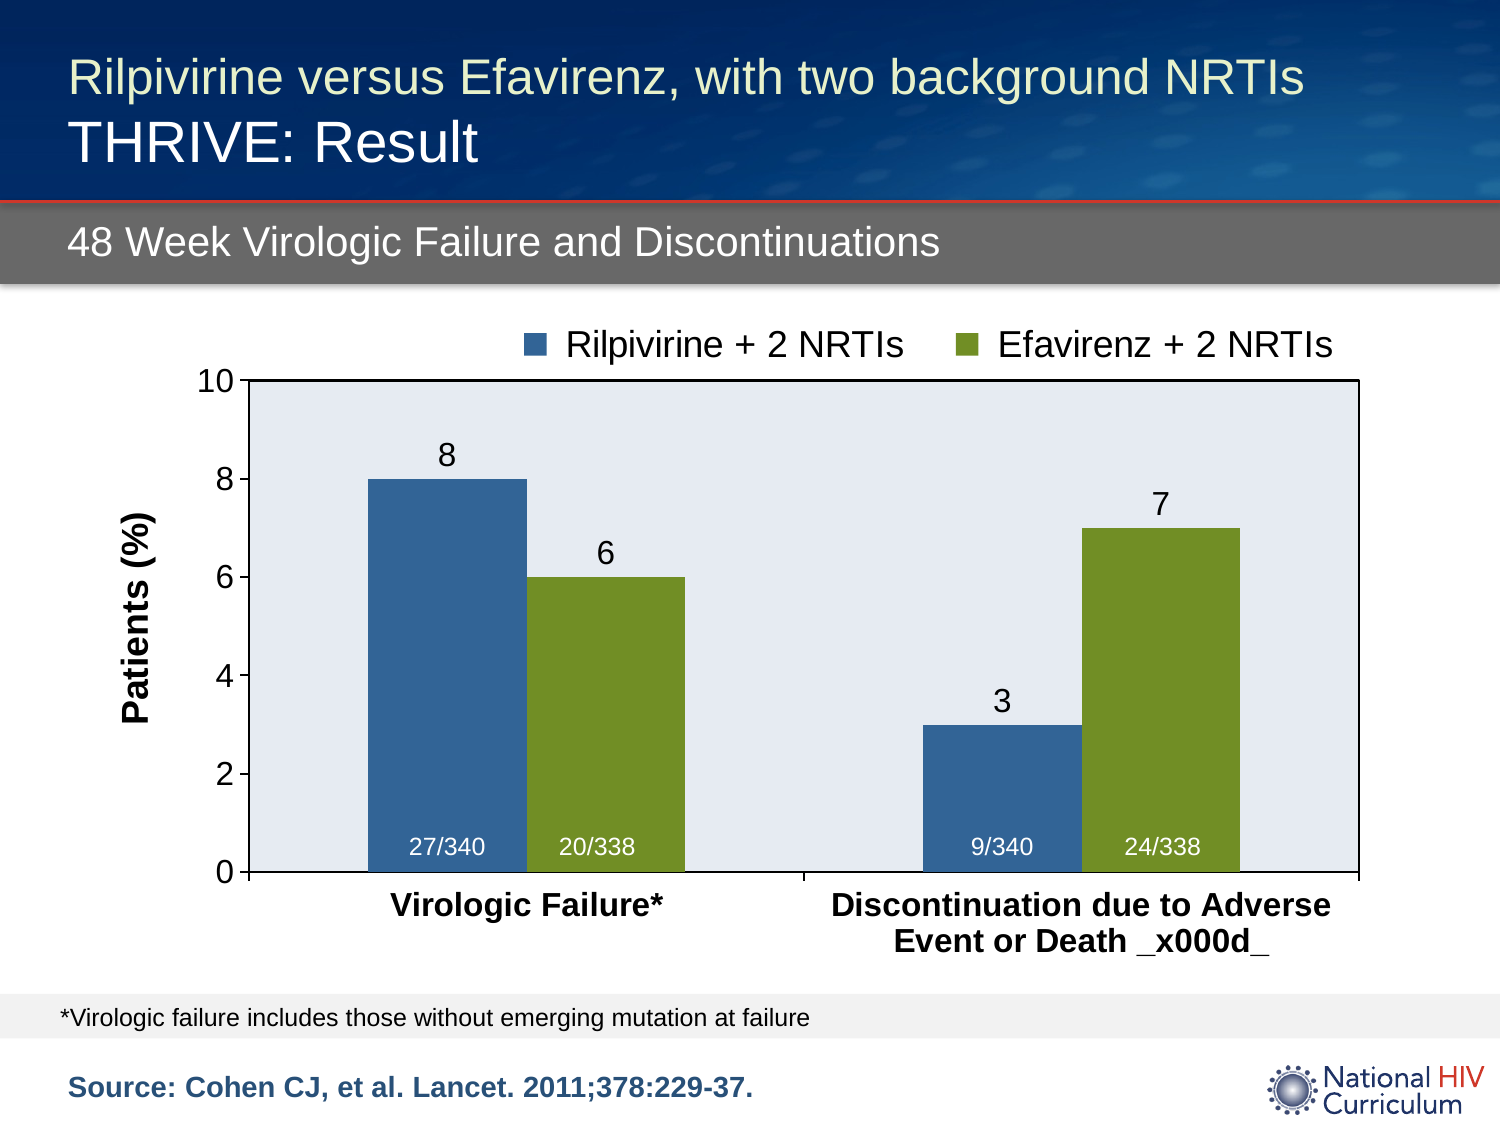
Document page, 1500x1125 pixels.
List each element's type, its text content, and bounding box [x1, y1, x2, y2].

picture [0, 0, 1500, 200]
list 48 Week Virologic Failure and Discontinuations [52, 205, 1448, 281]
text_box *Virologic failure includes those without emerging mutation at failure [0, 993, 1500, 1039]
chart [99, 312, 1401, 988]
picture [1267, 1065, 1318, 1115]
title Rilpivirine versus Efavirenz, with two background NRTIs THRIVE: Result [53, 19, 1447, 199]
list Source: Cohen CJ, et al. Lancet. 2011;378:229-37. [53, 1059, 1261, 1113]
